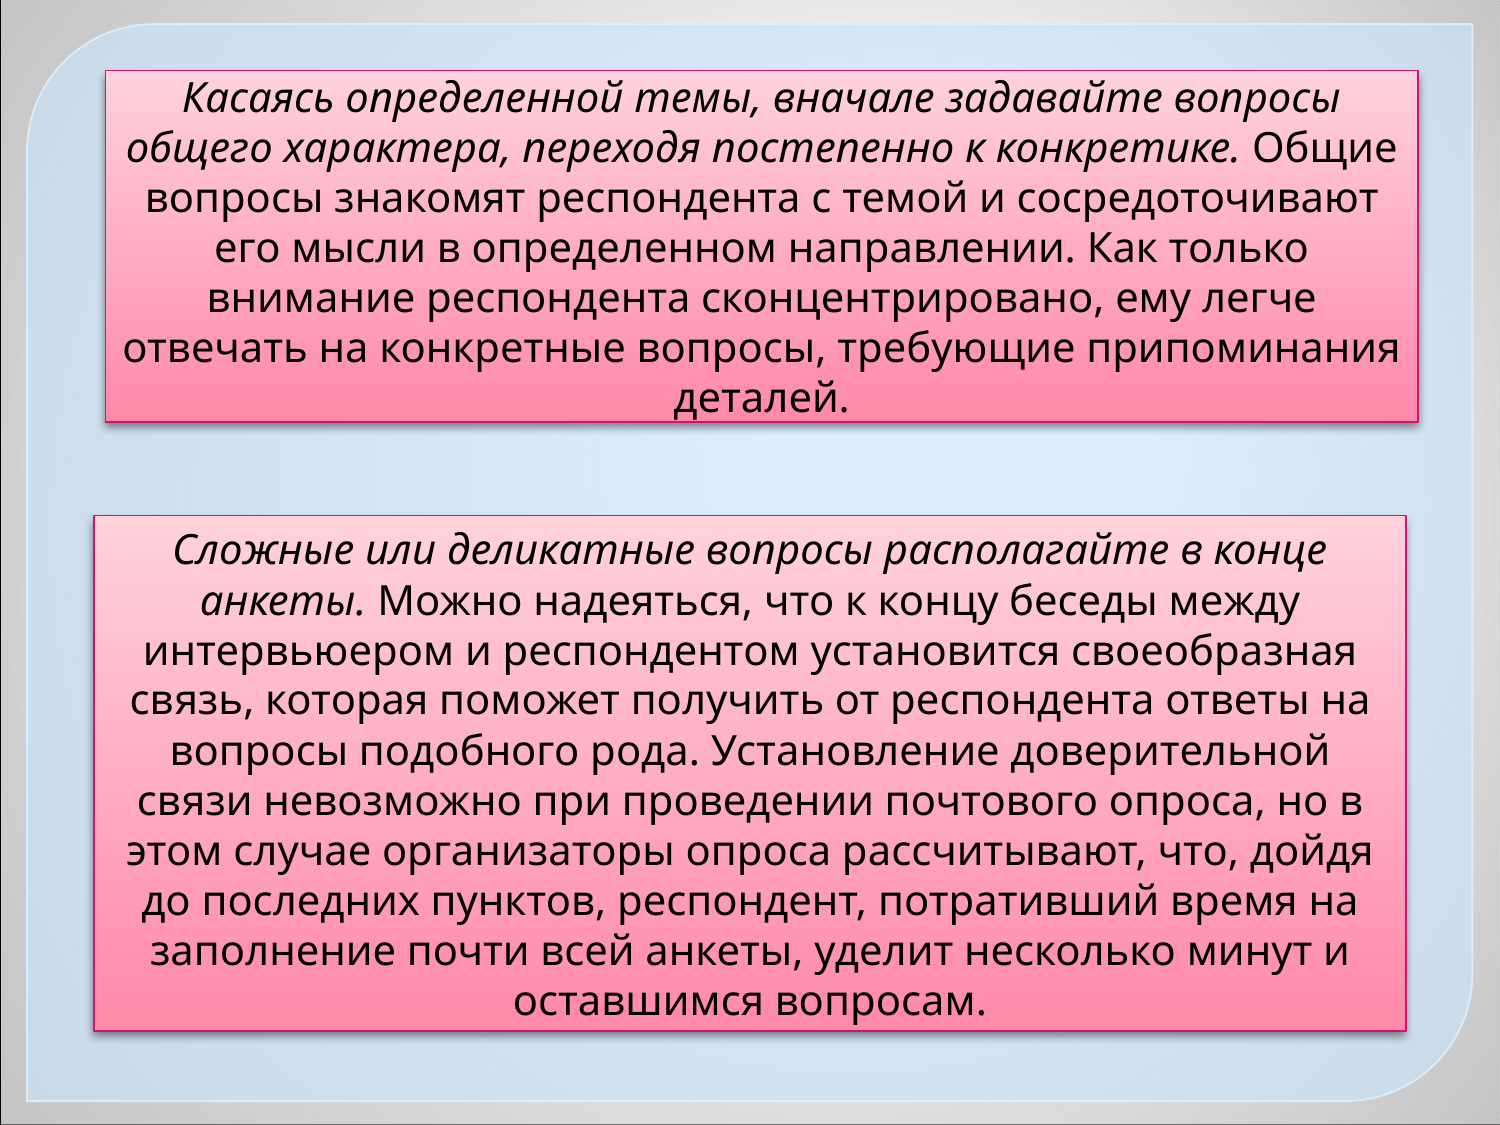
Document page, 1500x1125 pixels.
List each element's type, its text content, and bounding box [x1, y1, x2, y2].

text_box Сложные или деликатные вопросы располагайте в конце анкеты. Можно надеяться, что к концу беседы между интервьюером и респондентом установится своеобразная связь, которая поможет получить от респондента ответы на вопросы подобного рода. Установление доверительной связи невозможно при проведе­нии почтового опроса, но в этом случае организаторы опроса рассчитывают, что, дойдя до последних пунктов, респондент, потративший время на заполнение почти всей анкеты, уделит несколько минут и оставшимся вопросам. [93, 515, 1407, 1032]
picture [0, 0, 1500, 1125]
text_box Касаясь определенной темы, вначале задавайте вопросы общего характера, переходя постепенно к конкретике. Общие вопросы знакомят респондента с темой и сосредоточивают его мысли в определенном направлении. Как только внимание респондента сконцентрировано, ему легче отвечать на конкретные вопросы, требующие припоминания деталей. [105, 70, 1419, 423]
